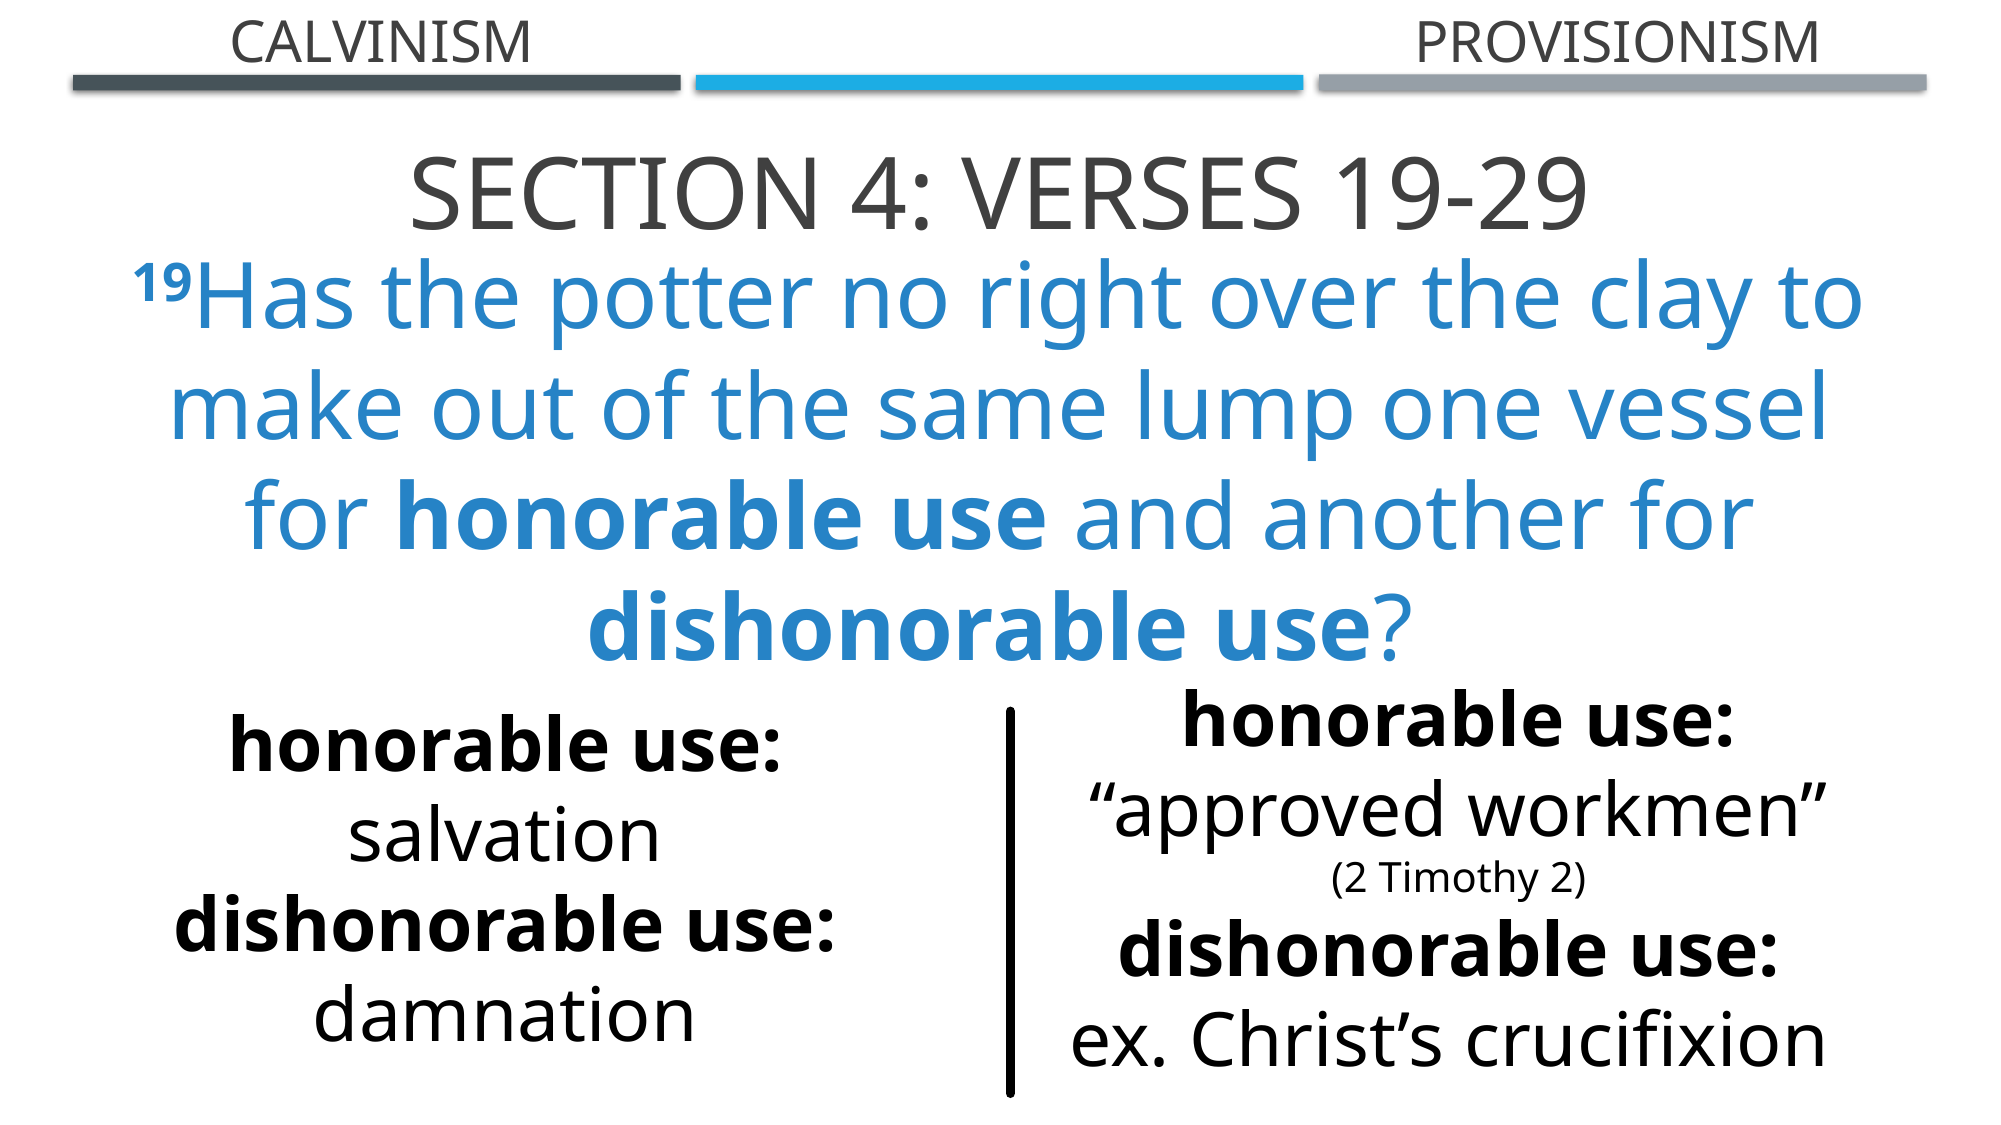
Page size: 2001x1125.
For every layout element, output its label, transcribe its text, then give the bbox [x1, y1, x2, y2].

text_box honorable use: “approved workmen” (2 Timothy 2) dishonorable use: ex. Christ’s crucifixion [1048, 646, 1869, 1106]
list 19Has the potter no right over the clay to make out of the same lump one vessel for honorable use and another for dishonorable use? [95, 257, 1905, 688]
text_box Provisionism [1263, 0, 1973, 82]
text_box honorable use: salvation dishonorable use: damnation [95, 646, 916, 1106]
text_box Section 4: Verses 19-29 [95, 119, 1905, 257]
text_box Calvinism [27, 0, 737, 82]
